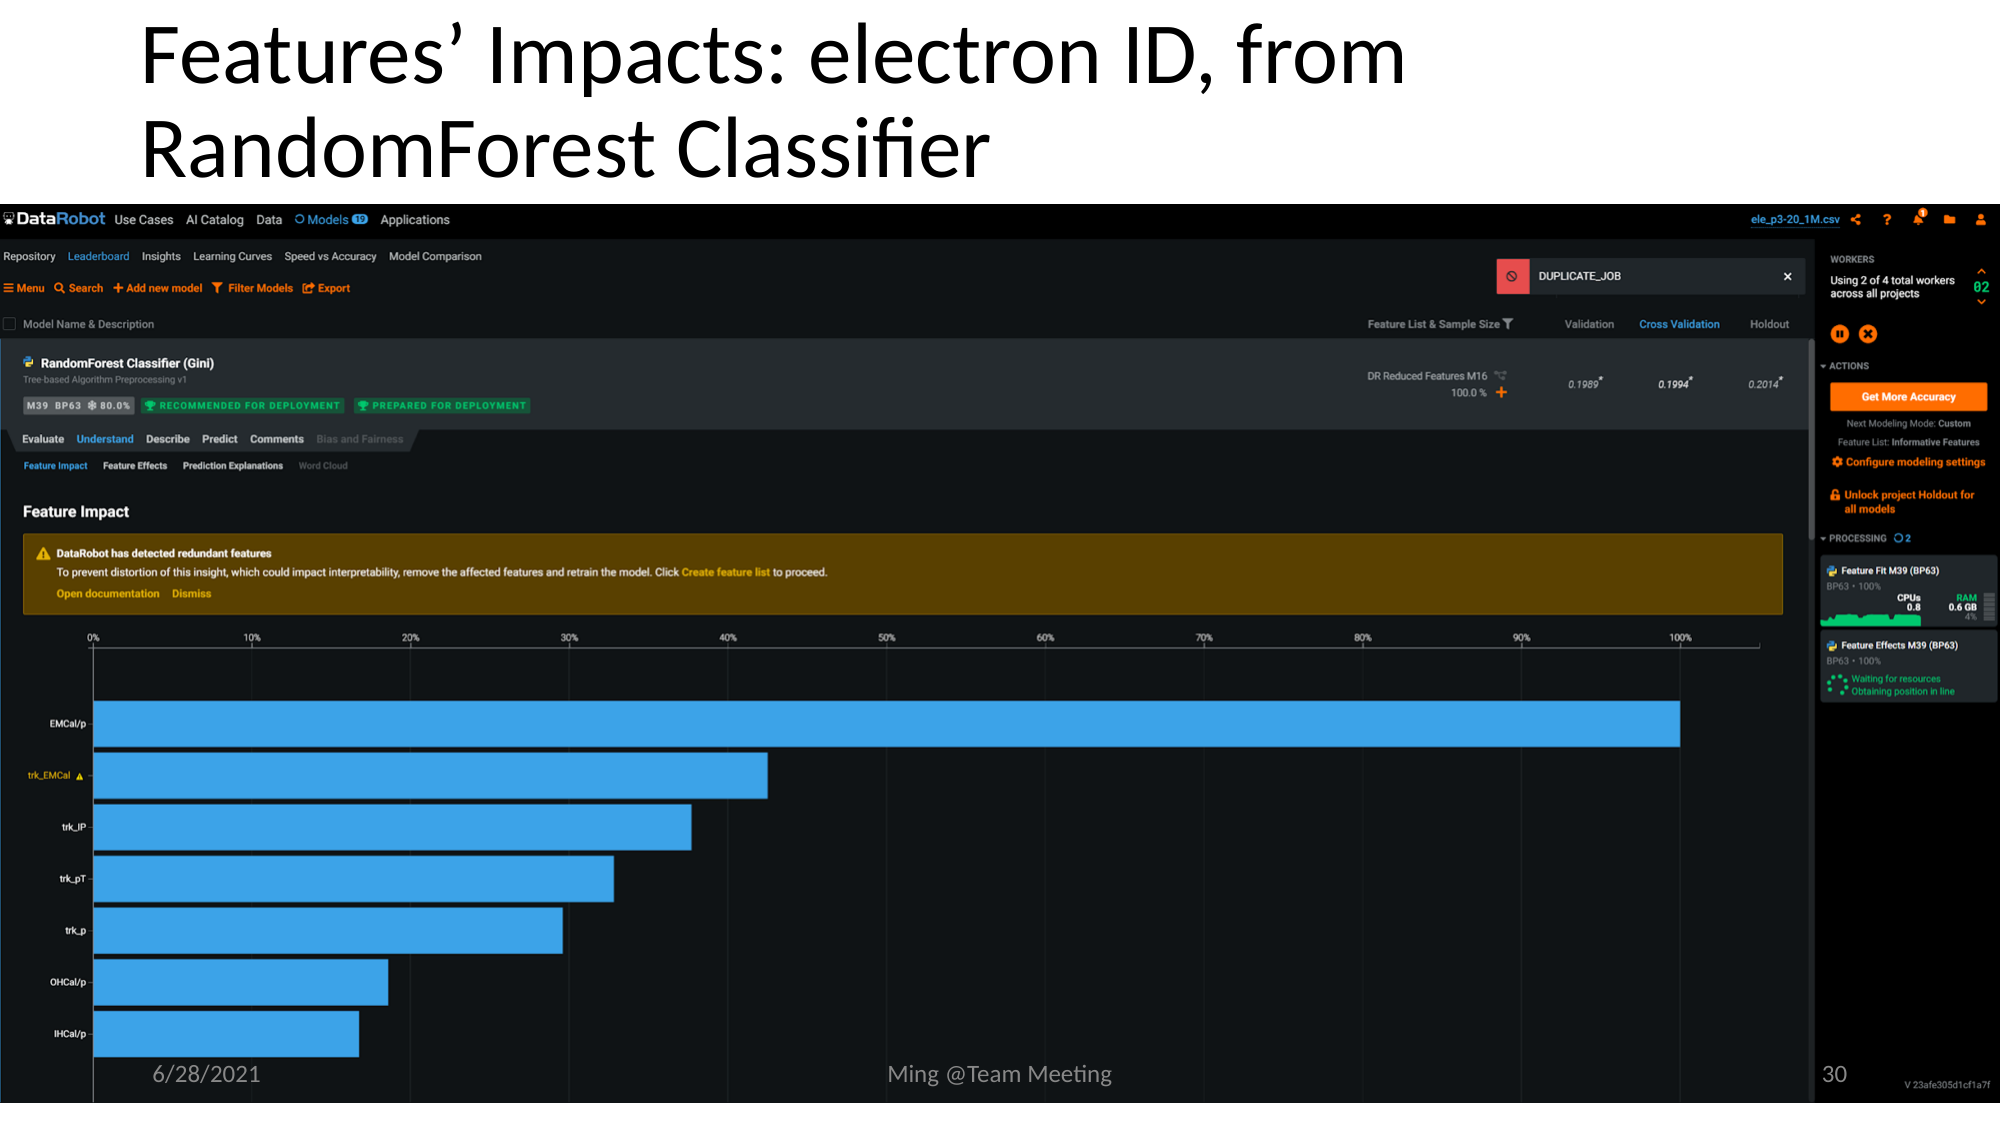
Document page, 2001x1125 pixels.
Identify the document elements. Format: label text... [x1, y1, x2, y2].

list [0, 204, 2000, 1103]
title Features’ Impacts: electron ID, from RandomForest Classifier [125, 0, 1851, 200]
